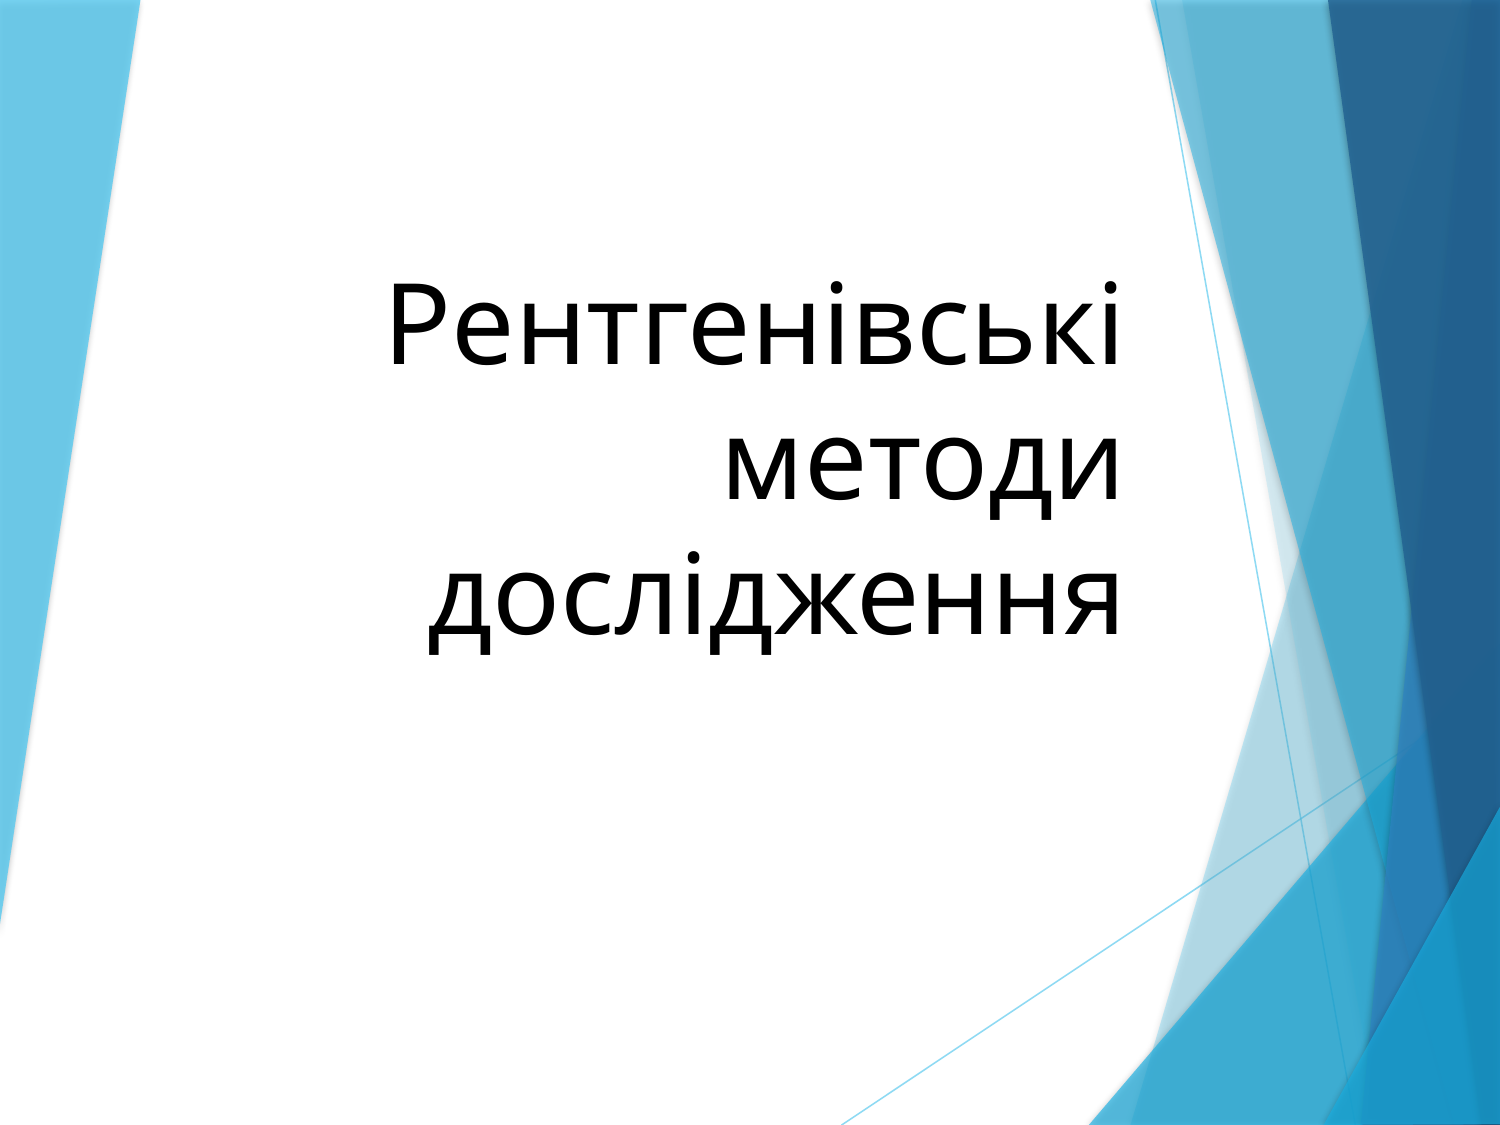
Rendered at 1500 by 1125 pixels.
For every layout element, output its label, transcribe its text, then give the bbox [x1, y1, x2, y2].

title Рентгенівські методи дослідження [185, 394, 1142, 665]
